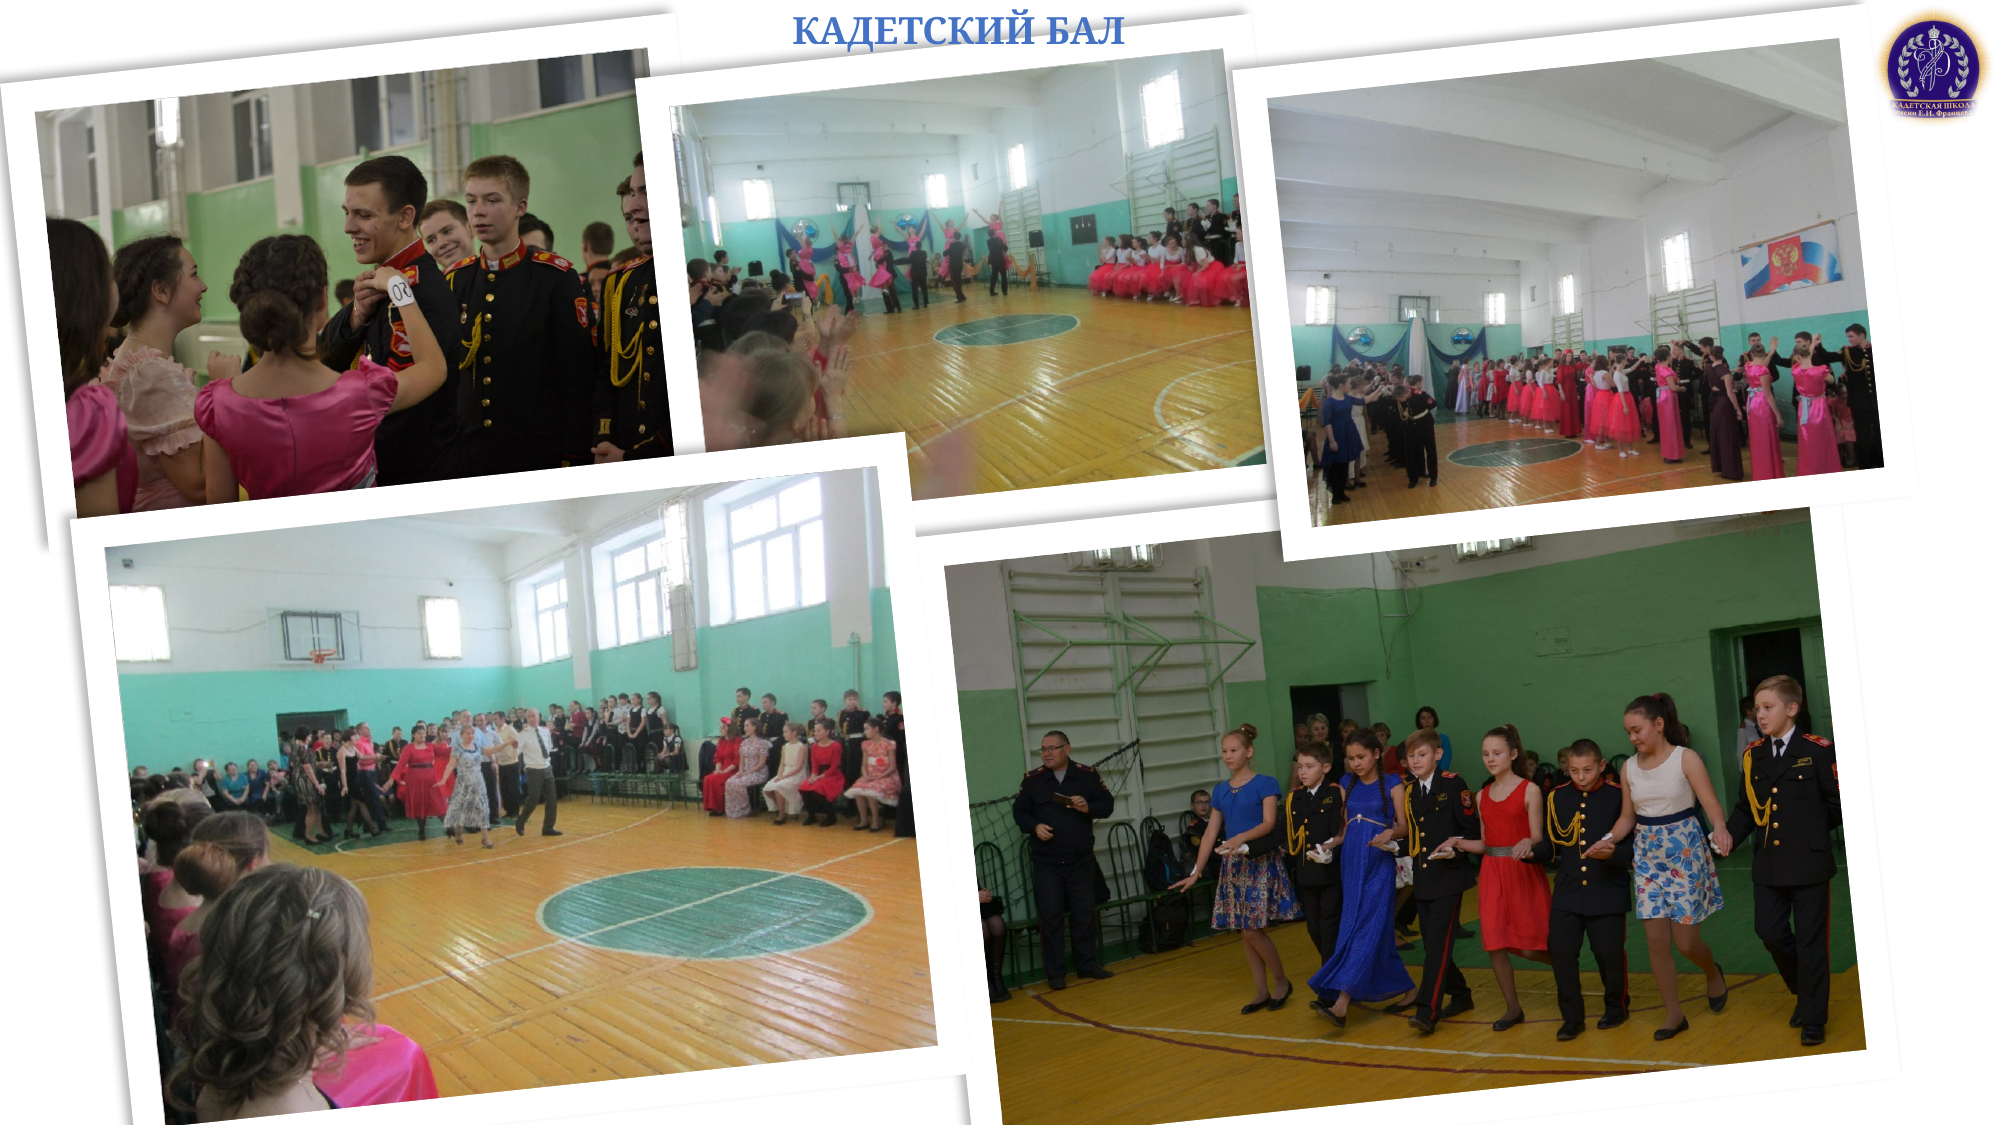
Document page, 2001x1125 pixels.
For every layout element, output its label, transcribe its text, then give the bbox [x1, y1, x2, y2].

picture [1866, 0, 2000, 133]
picture [36, 48, 1266, 1125]
picture [945, 39, 1884, 1125]
text_box КАДЕТСКИЙ БАЛ [777, 0, 1141, 60]
